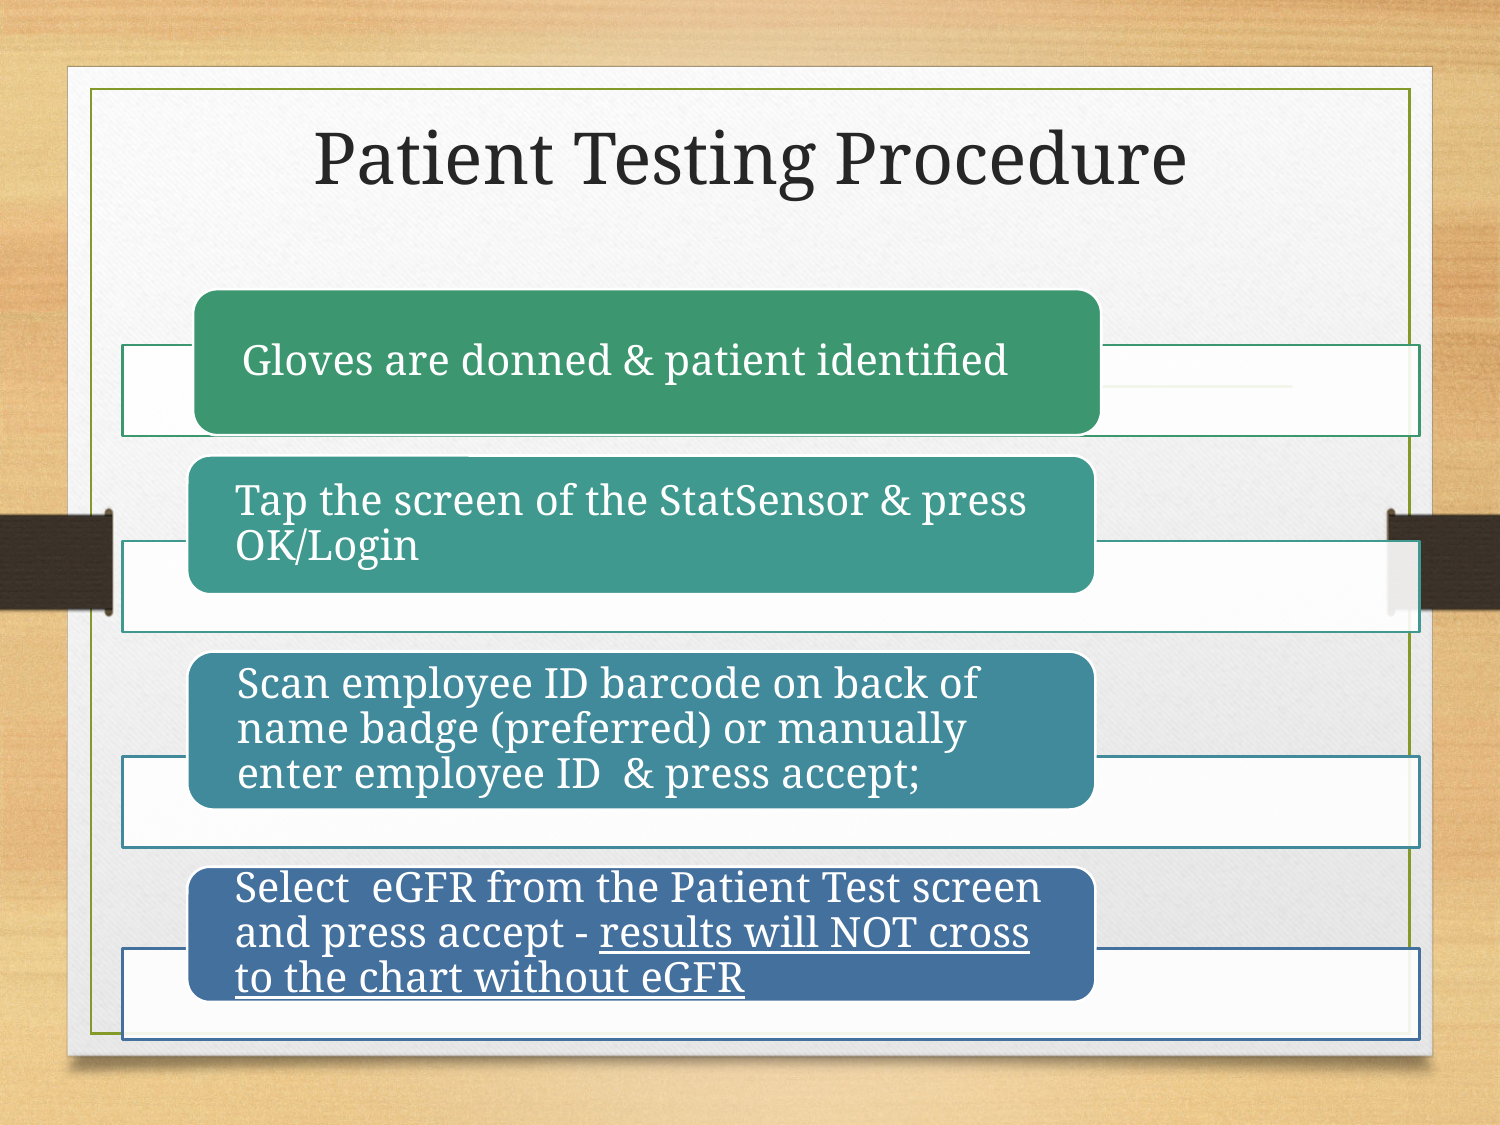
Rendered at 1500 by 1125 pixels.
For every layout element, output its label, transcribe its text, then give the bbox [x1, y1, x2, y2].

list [122, 238, 1420, 1054]
title Patient Testing Procedure [193, 105, 1309, 207]
picture [0, 0, 1500, 1125]
